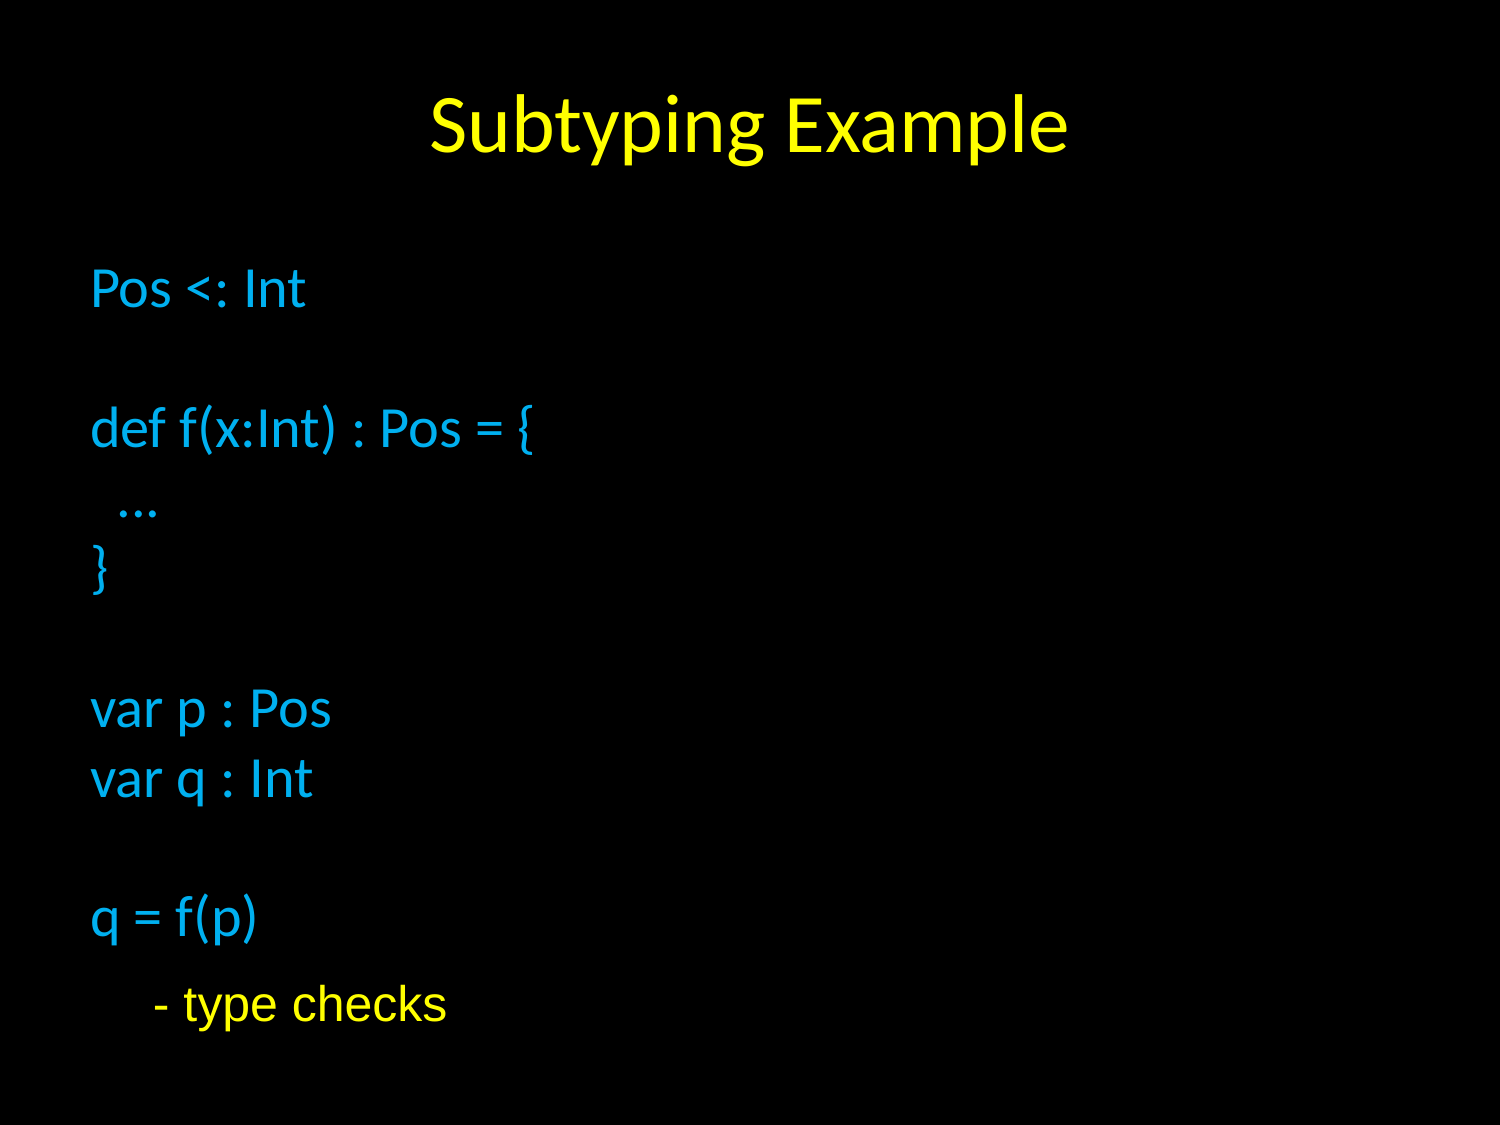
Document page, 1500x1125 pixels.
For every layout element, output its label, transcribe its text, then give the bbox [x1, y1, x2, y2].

title Subtyping Example [74, 25, 1426, 214]
text_box - type checks [124, 964, 463, 1040]
list Pos <: Int def f(x:Int) : Pos = { ... } var p : Pos var q : Int q = f(p) [74, 241, 1426, 1006]
